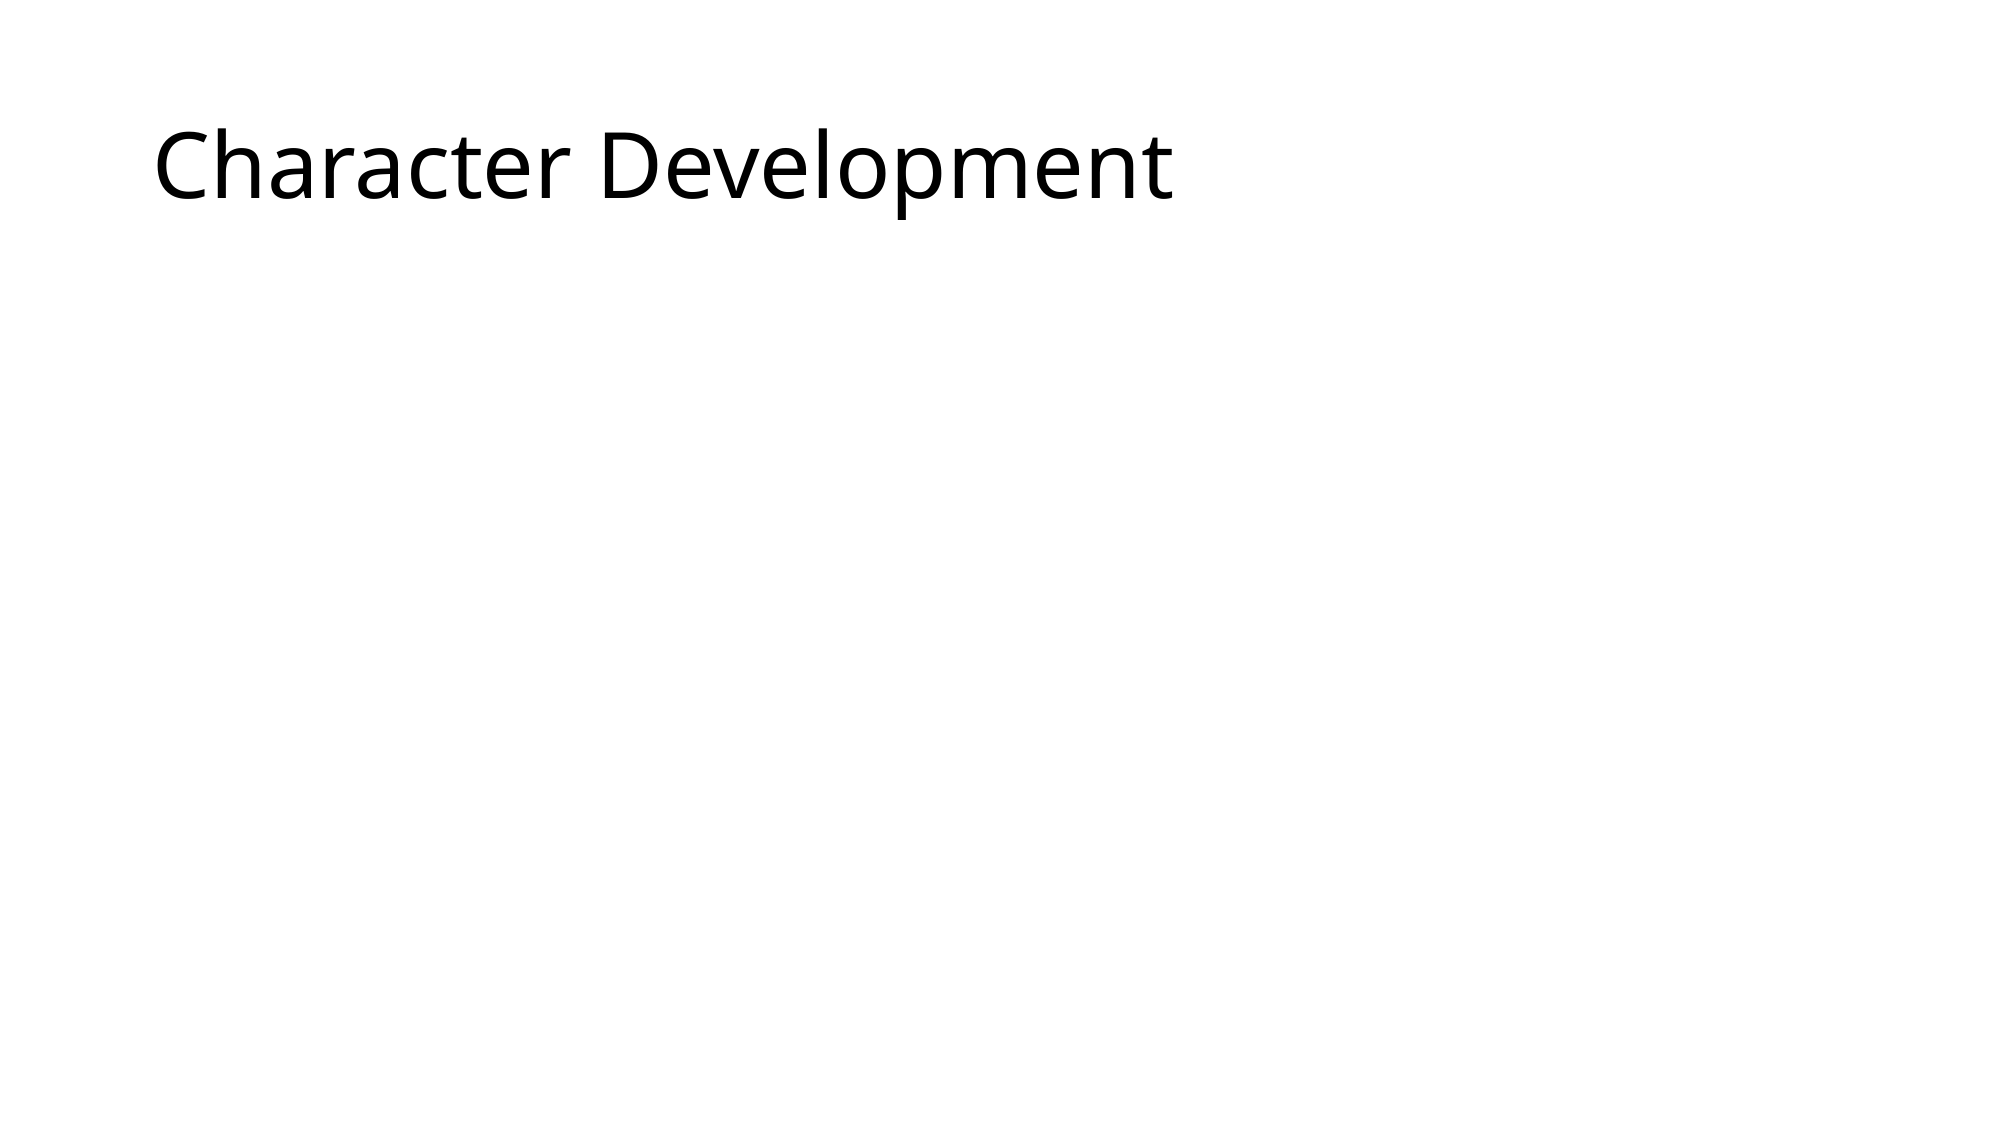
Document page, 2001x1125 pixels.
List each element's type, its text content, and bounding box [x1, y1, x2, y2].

title Character Development [137, 59, 1863, 278]
